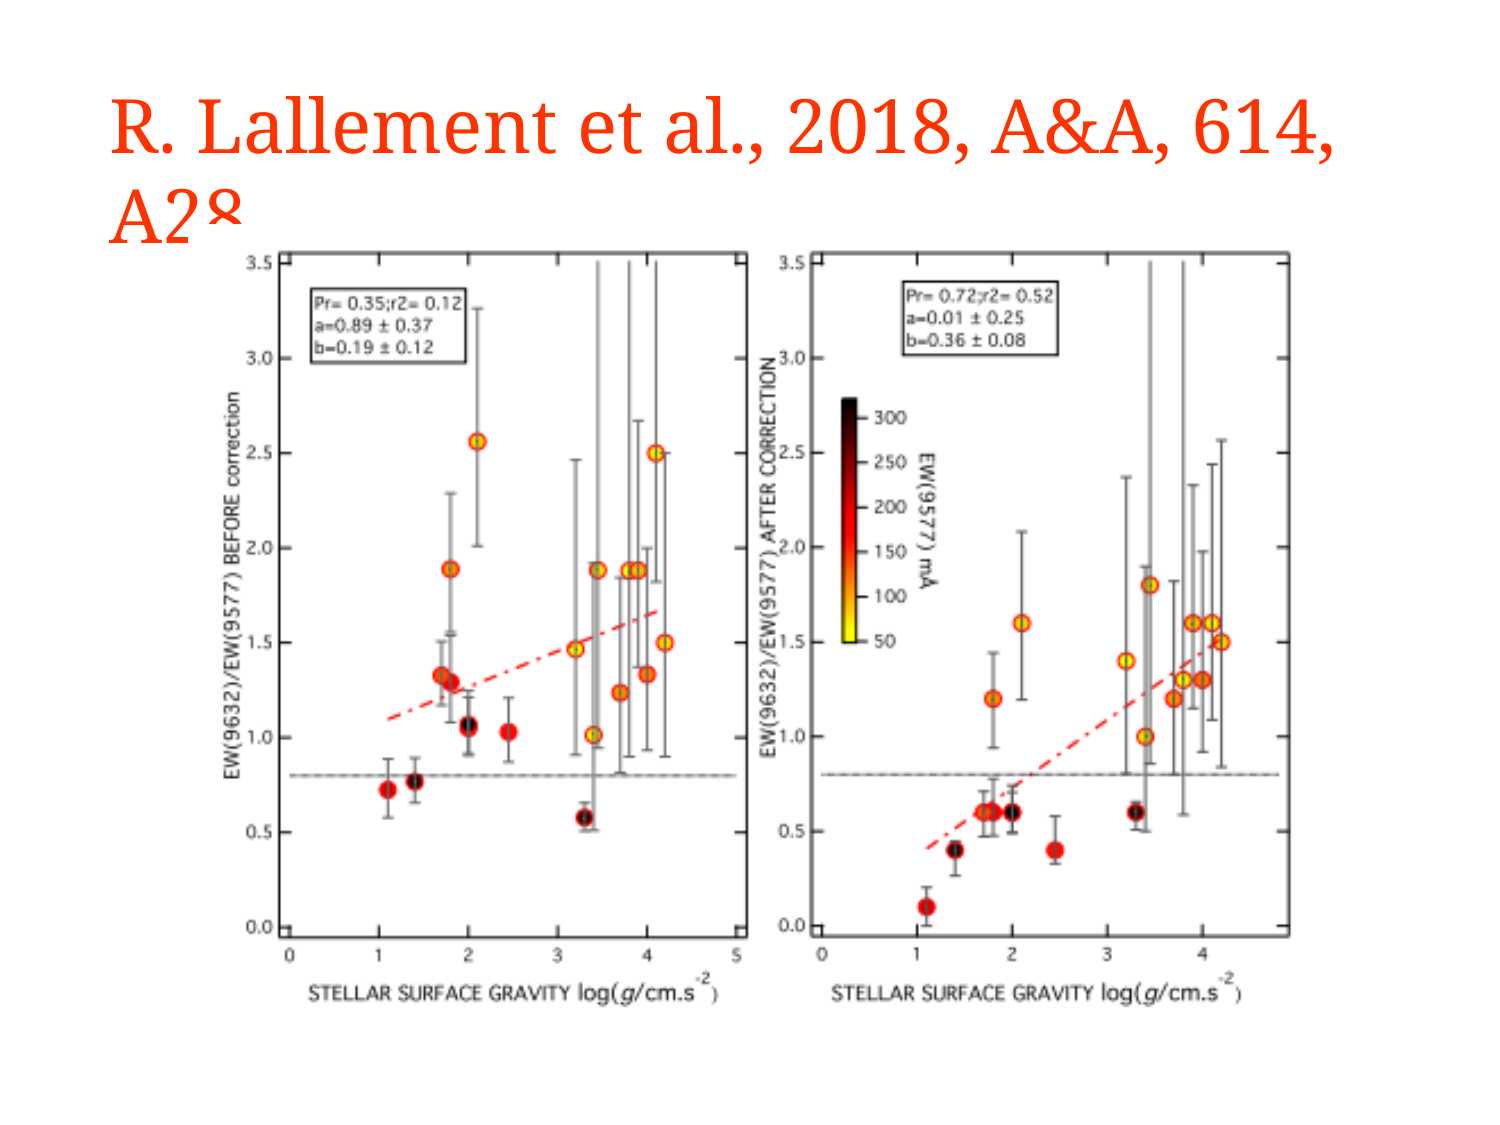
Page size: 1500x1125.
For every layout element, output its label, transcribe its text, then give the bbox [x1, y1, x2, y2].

title R. Lallement et al., 2018, A&A, 614, A28 [94, 70, 1445, 221]
picture [188, 224, 1323, 1028]
